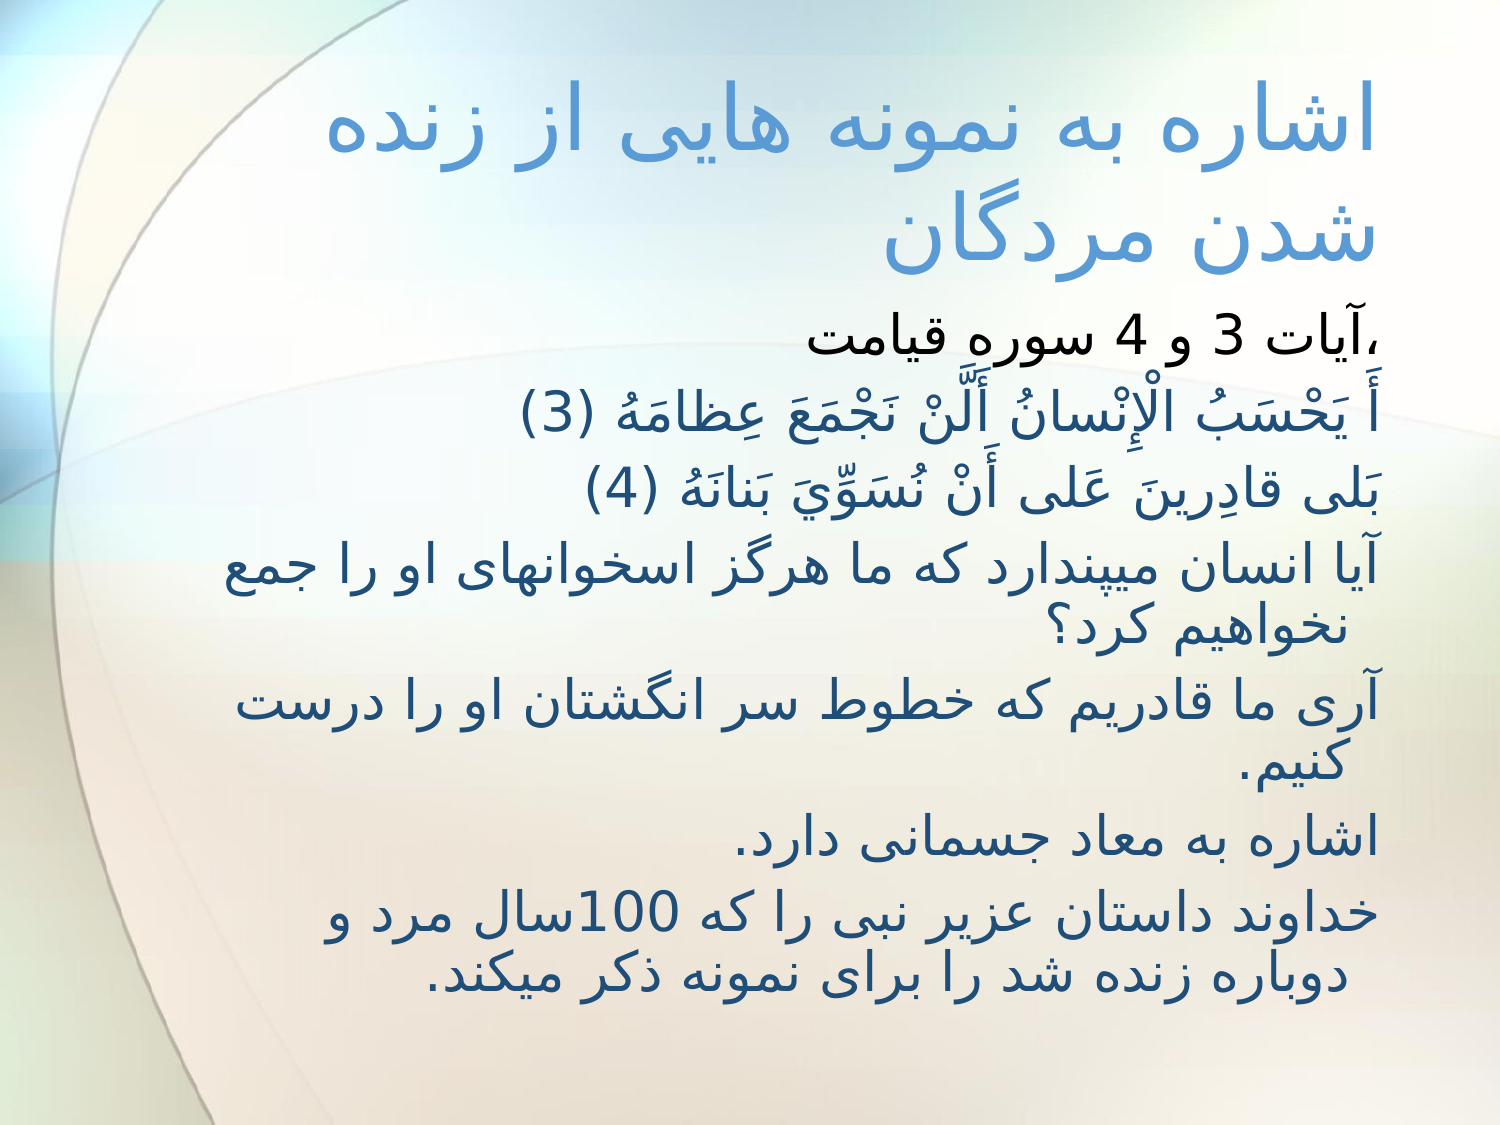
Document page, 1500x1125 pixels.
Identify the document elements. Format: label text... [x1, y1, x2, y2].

title اشاره به نمونه هایی از زنده شدن مردگان [285, 59, 1397, 278]
picture [0, 0, 1500, 1125]
list ،آیات 3 و 4 سوره قیامت أَ يَحْسَبُ الْإِنْسانُ أَلَّنْ نَجْمَعَ عِظامَهُ (3) بَلى‏ قادِرينَ عَلى‏ أَنْ نُسَوِّيَ بَنانَهُ (4) آیا انسان میپندارد که ما هرگز اسخوانهای او را جمع نخواهیم کرد؟ آری ما قادریم که خطوط سر انگشتان او را درست کنیم. اشاره به معاد جسمانی دارد. خداوند داستان عزیر نبی را که 100سال مرد و دوباره زنده شد را برای نمونه ذکر میکند. [192, 299, 1397, 1014]
